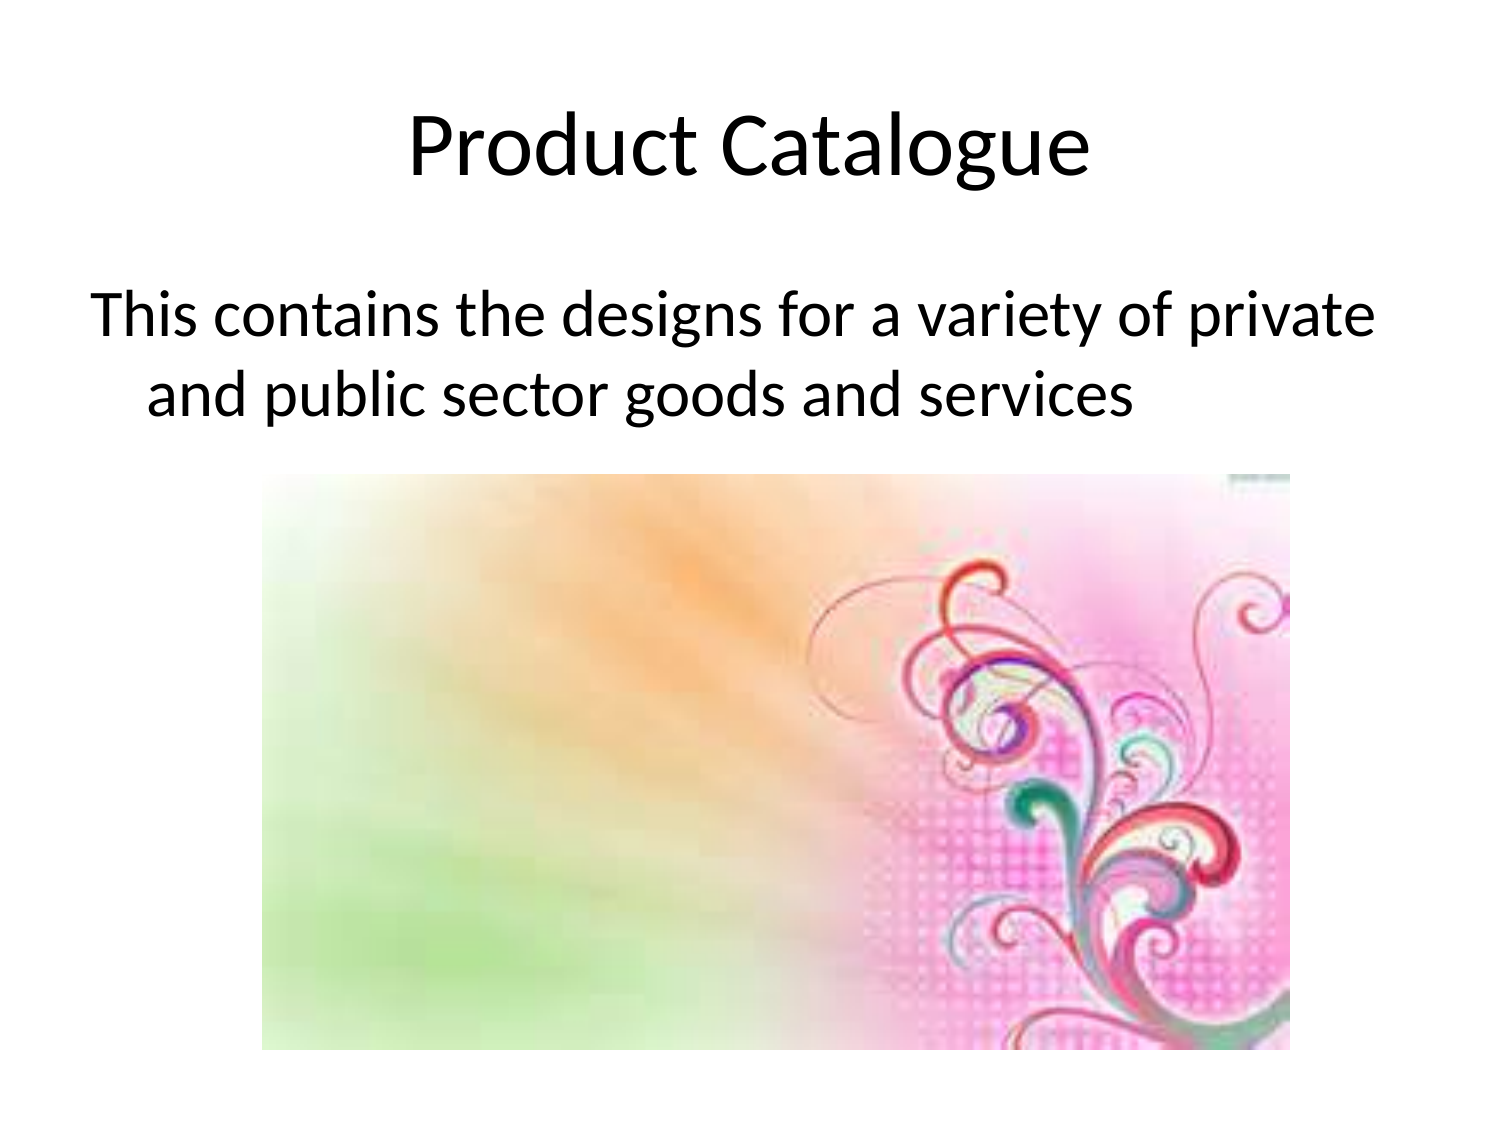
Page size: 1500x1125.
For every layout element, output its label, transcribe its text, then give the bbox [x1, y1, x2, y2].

list This contains the designs for a variety of private and public sector goods and services [75, 262, 1425, 1005]
title Product Catalogue [75, 45, 1425, 233]
picture [262, 474, 1290, 1051]
